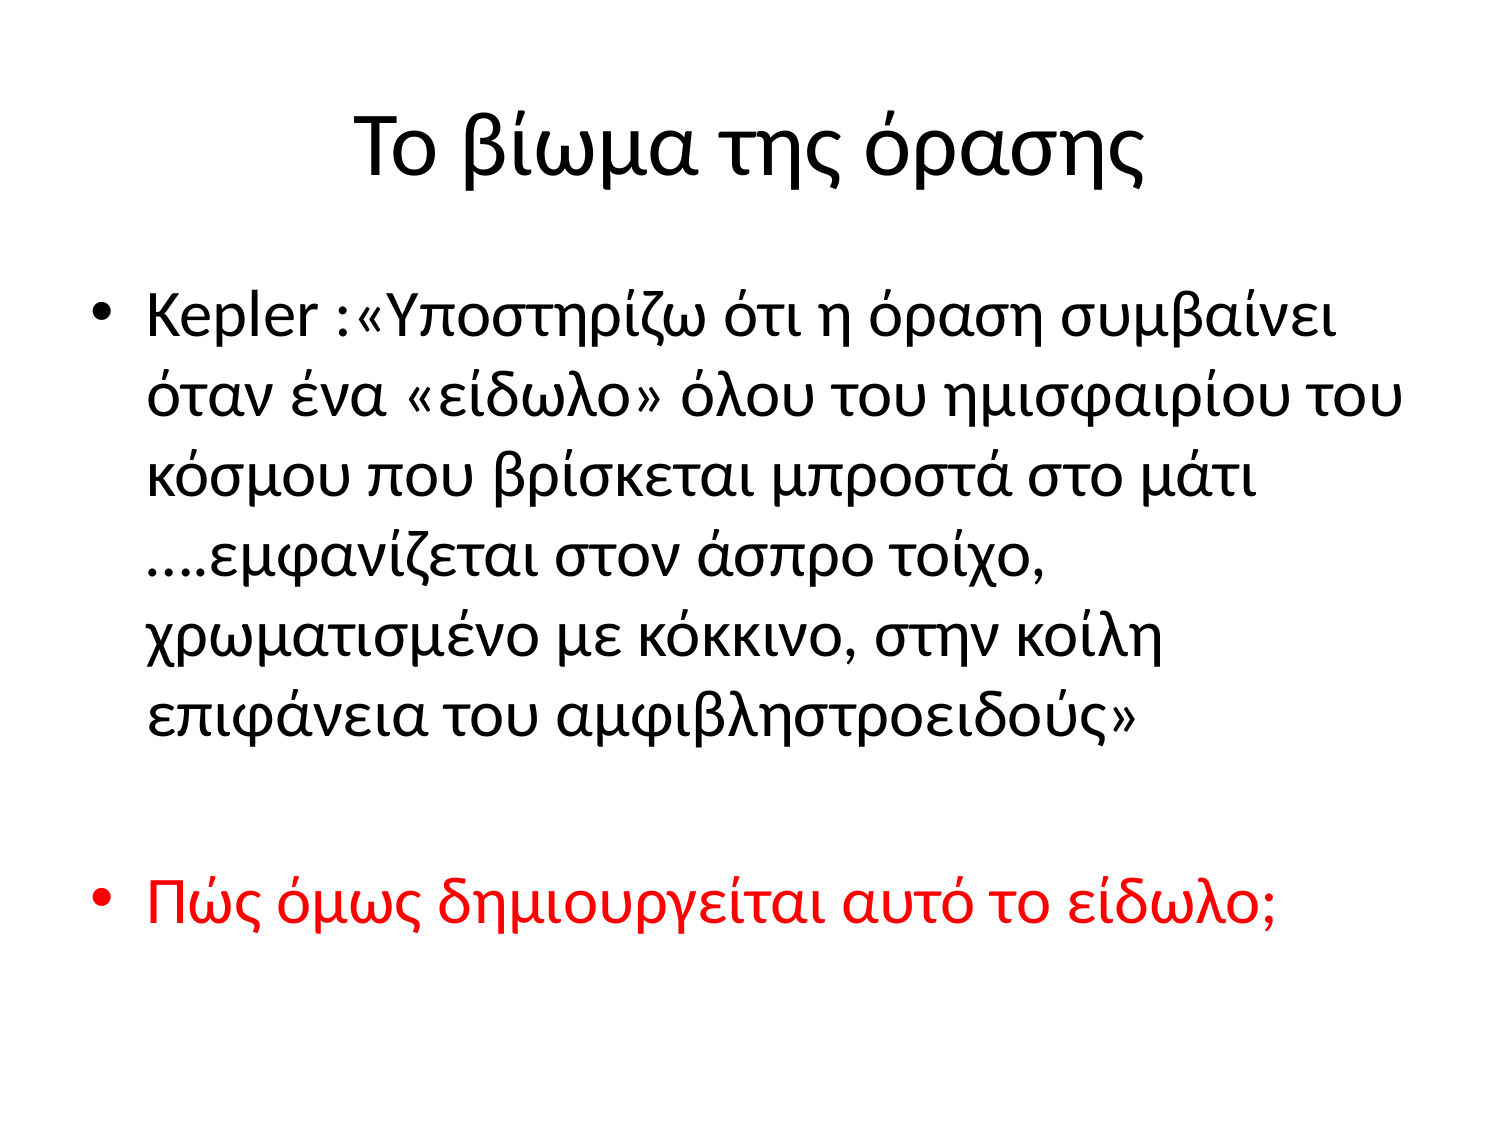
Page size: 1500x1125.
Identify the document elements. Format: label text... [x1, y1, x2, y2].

title Το βίωμα της όρασης [75, 45, 1425, 233]
list Kepler :«Υποστηρίζω ότι η όραση συμβαίνει όταν ένα «είδωλο» όλου του ημισφαιρίου του κόσμου που βρίσκεται μπροστά στο μάτι ….εμφανίζεται στον άσπρο τοίχο, χρωματισμένο με κόκκινο, στην κοίλη επιφάνεια του αμφιβληστροειδούς» Πώς όμως δημιουργείται αυτό το είδωλο; [75, 262, 1425, 1005]
